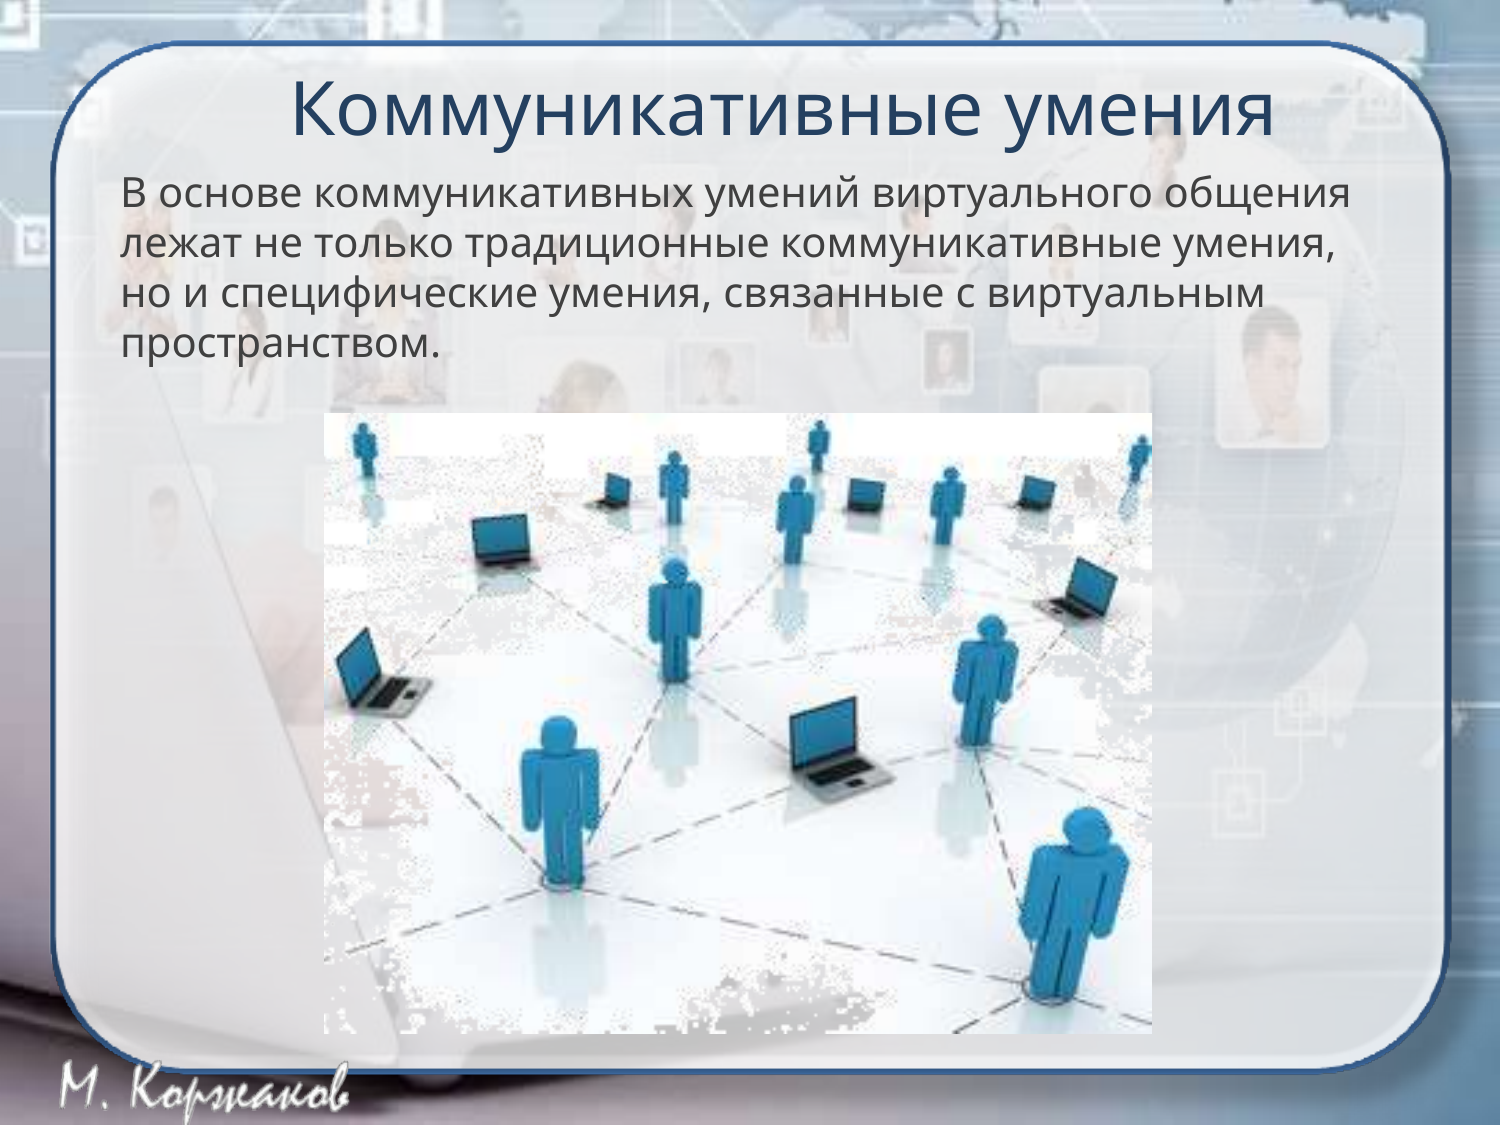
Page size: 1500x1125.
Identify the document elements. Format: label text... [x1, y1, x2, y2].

picture [0, 0, 1500, 1125]
title Коммуникативные умения В основе коммуникативных умений виртуального общения лежат не только традиционные коммуникативные умения, но и специфические умения, связанные с виртуальным пространством. [118, 34, 1388, 366]
